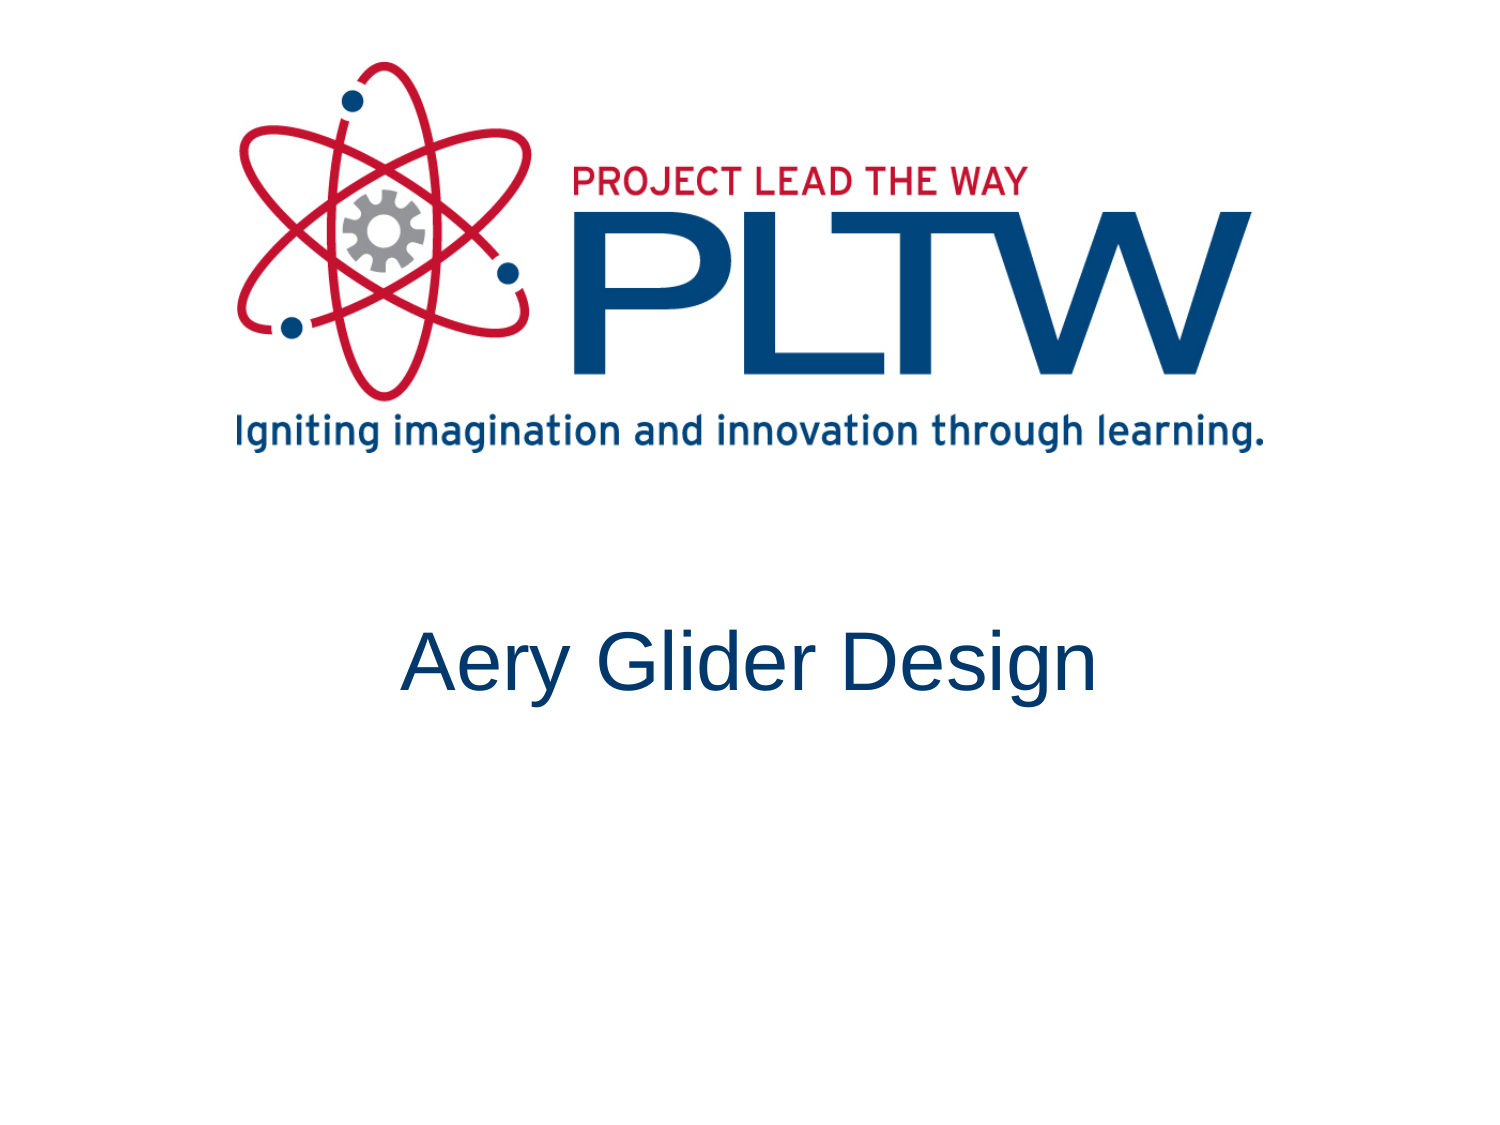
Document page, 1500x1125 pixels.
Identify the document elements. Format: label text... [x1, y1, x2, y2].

picture [237, 62, 1263, 453]
title Aery Glider Design [112, 600, 1388, 725]
